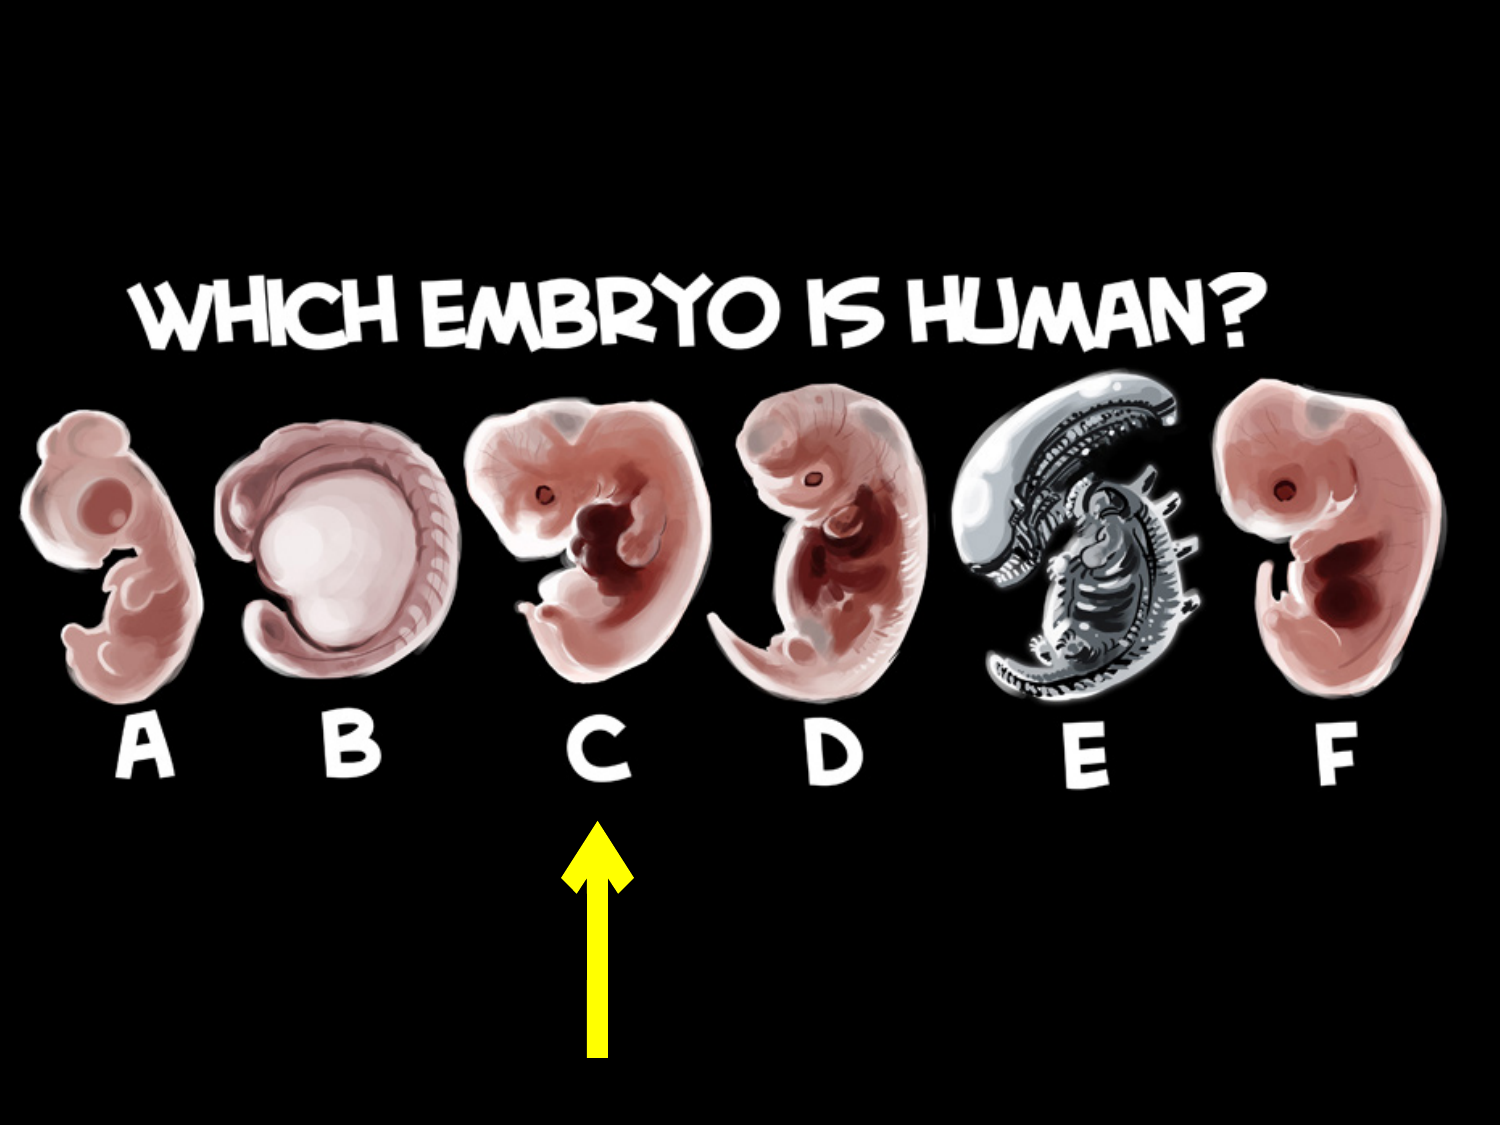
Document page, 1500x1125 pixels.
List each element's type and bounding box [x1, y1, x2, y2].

picture [0, 272, 1466, 812]
